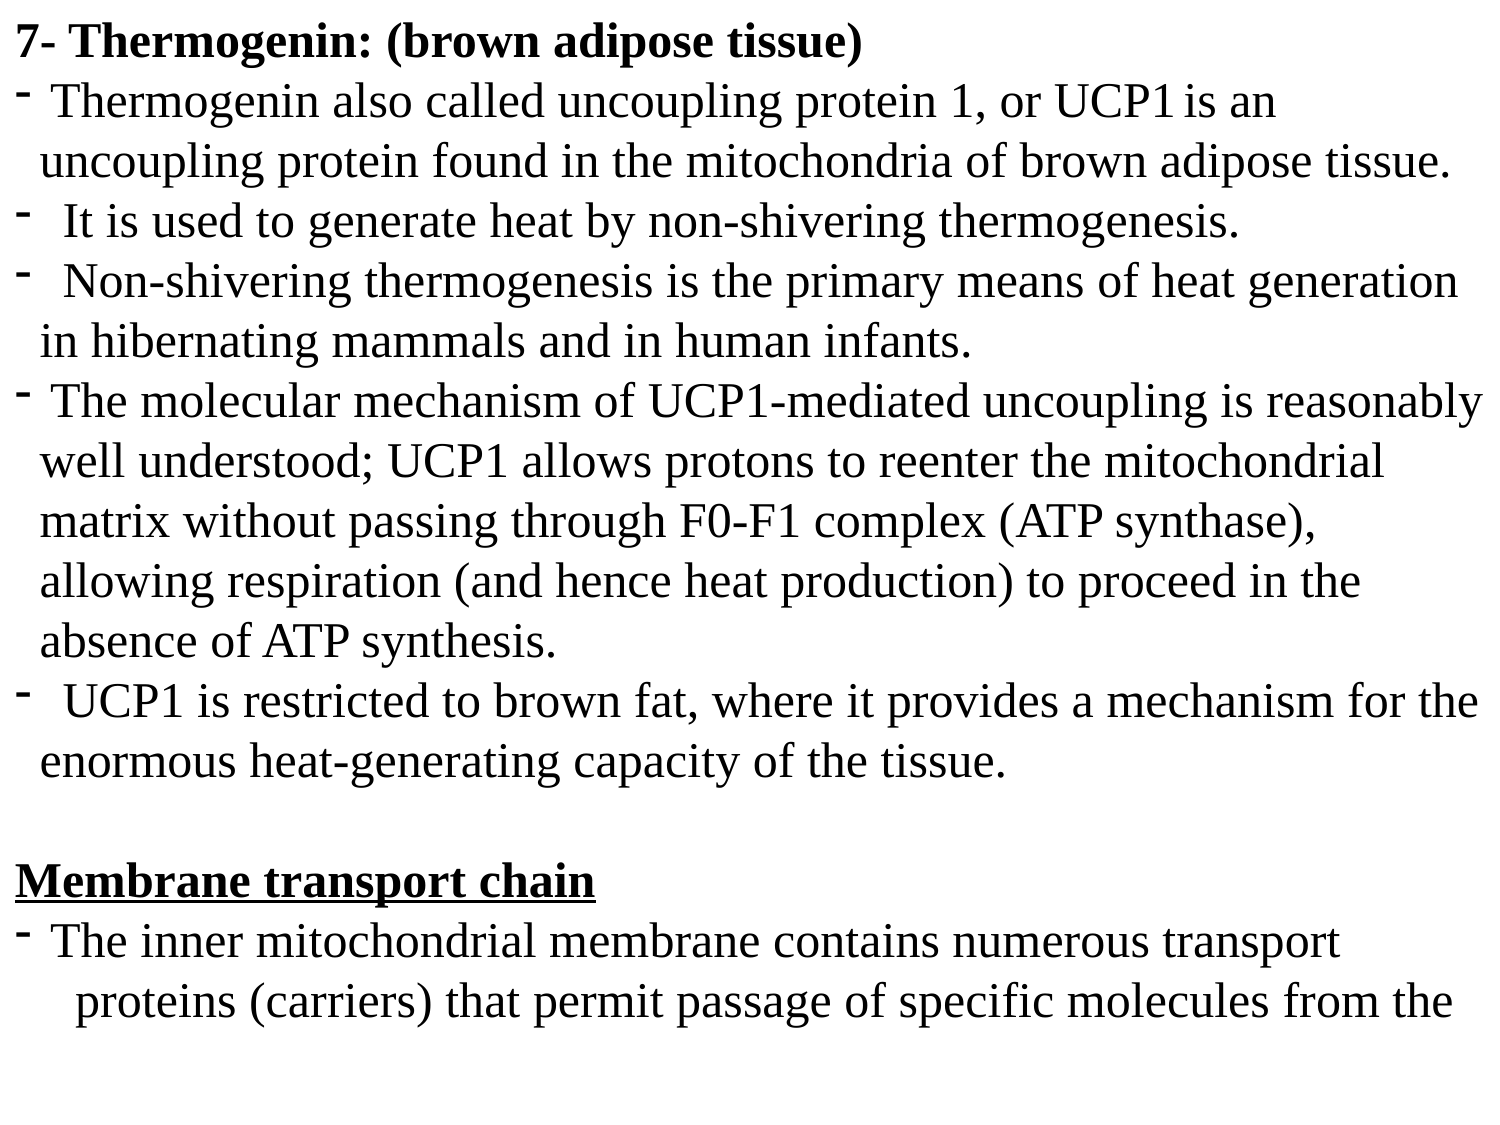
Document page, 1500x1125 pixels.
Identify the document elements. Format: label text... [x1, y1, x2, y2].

text_box 7- Thermogenin: (brown adipose tissue) Thermogenin also called uncoupling protein 1, or UCP1 is an uncoupling protein found in the mitochondria of brown adipose tissue. It is used to generate heat by non-shivering thermogenesis. Non-shivering thermogenesis is the primary means of heat generation in hibernating mammals and in human infants. The molecular mechanism of UCP1-mediated uncoupling is reasonably well understood; UCP1 allows protons to reenter the mitochondrial matrix without passing through F0-F1 complex (ATP synthase), allowing respiration (and hence heat production) to proceed in the absence of ATP synthesis. UCP1 is restricted to brown fat, where it provides a mechanism for the enormous heat-generating capacity of the tissue. Membrane transport chain The inner mitochondrial membrane contains numerous transport proteins (carriers) that permit passage of specific molecules from the [0, 0, 1500, 1035]
